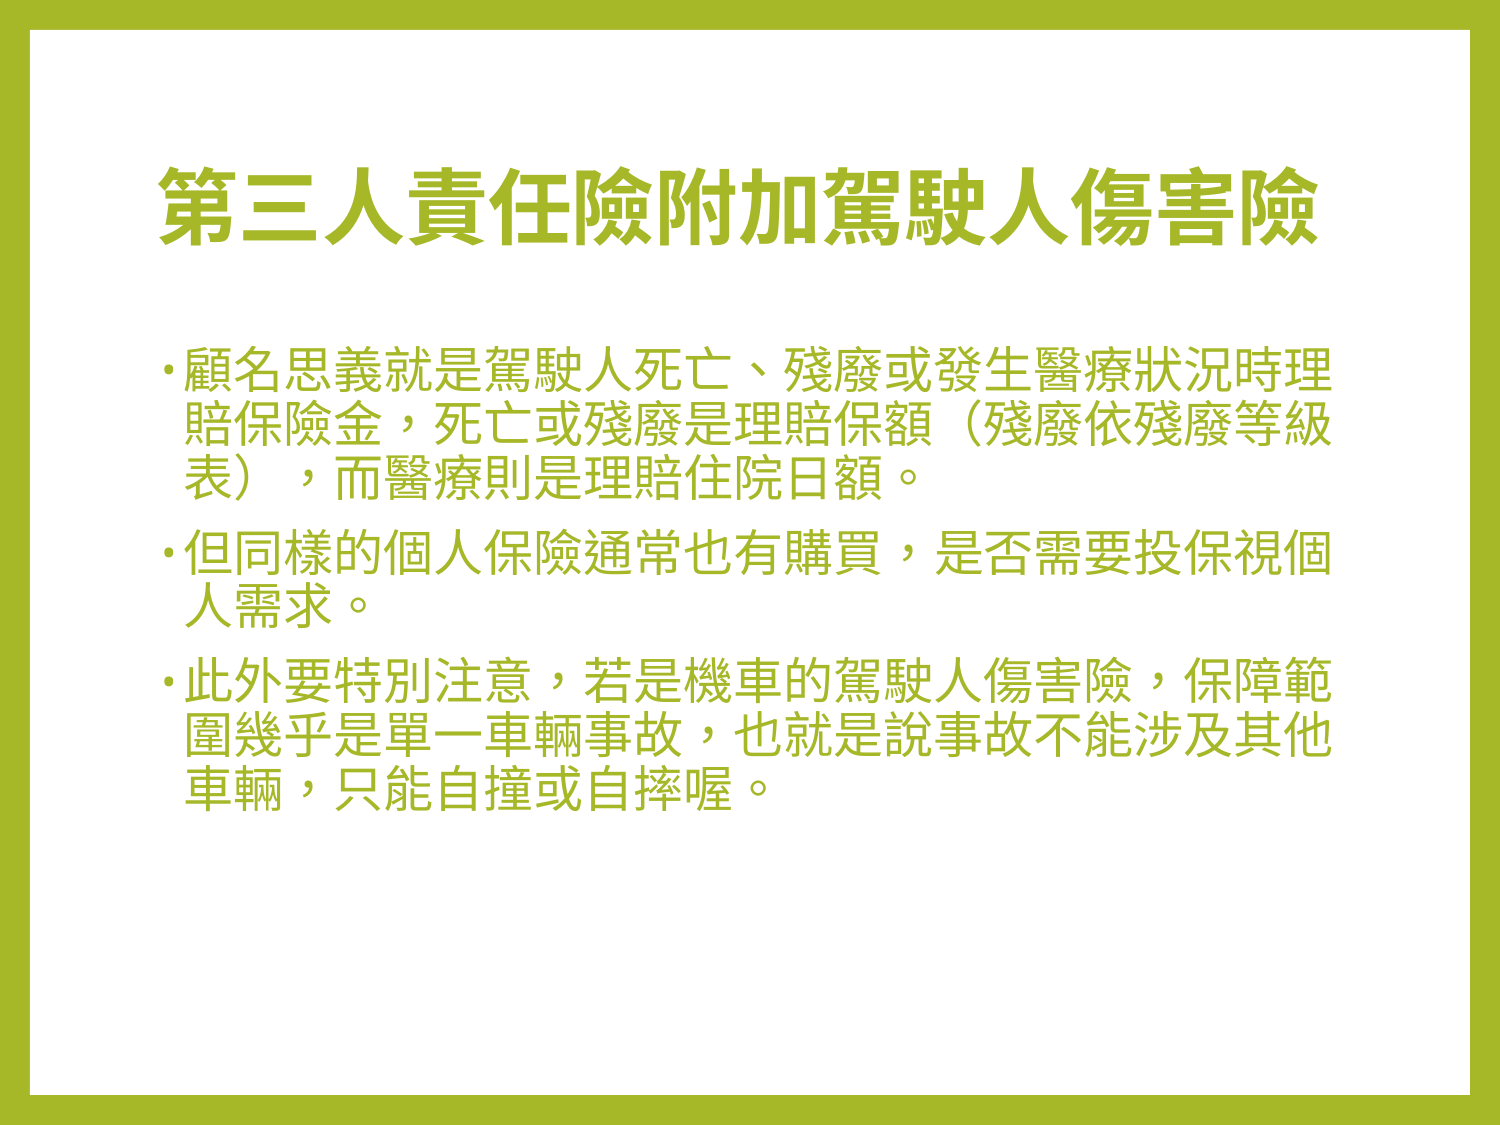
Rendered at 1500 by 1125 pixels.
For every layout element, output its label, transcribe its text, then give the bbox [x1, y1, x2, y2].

list 顧名思義就是駕駛人死亡、殘廢或發生醫療狀況時理賠保險金，死亡或殘廢是理賠保額（殘廢依殘廢等級表），而醫療則是理賠住院日額。 但同樣的個人保險通常也有購買，是否需要投保視個人需求。 此外要特別注意，若是機車的駕駛人傷害險，保障範圍幾乎是單一車輛事故，也就是說事故不能涉及其他車輛，只能自撞或自摔喔。 [140, 337, 1356, 1000]
title 第三人責任險附加駕駛人傷害險 [140, 99, 1356, 323]
